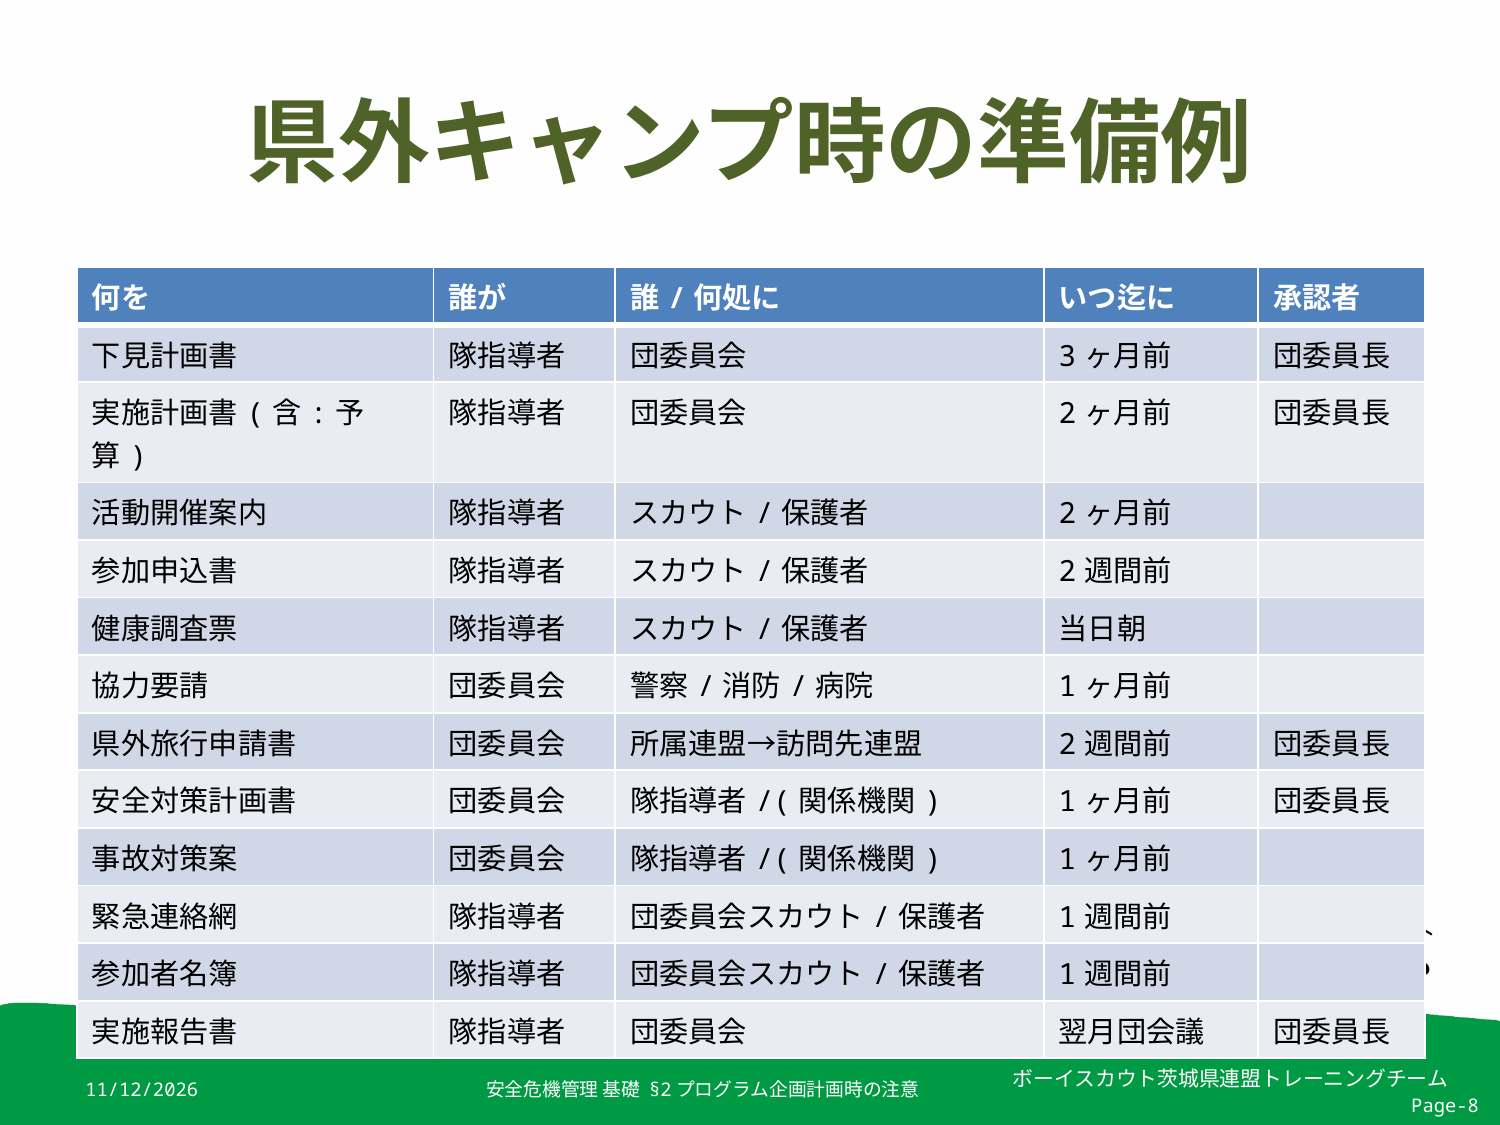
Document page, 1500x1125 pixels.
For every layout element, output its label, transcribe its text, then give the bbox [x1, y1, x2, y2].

table_cell 隊指導者/(関係機関) [616, 829, 1043, 885]
table_cell 1週間前 [1045, 886, 1257, 942]
footer 安全危機管理 基礎 §2プログラム企画計画時の注意 [395, 1070, 1010, 1103]
title 県外キャンプ時の準備例 [75, 45, 1425, 233]
table_cell [1259, 656, 1424, 712]
table_header 承認者 [1259, 268, 1424, 322]
table_cell 隊指導者 [434, 383, 614, 482]
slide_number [29, 1070, 254, 1103]
table_cell 団委員会 [434, 714, 614, 769]
table_cell 団委員長 [1259, 383, 1424, 482]
table_cell 団委員会 [616, 1002, 1043, 1057]
table_cell 団委員長 [1259, 714, 1424, 769]
table_cell 隊指導者 [434, 1002, 614, 1057]
table_cell 実施計画書(含:予算) [78, 383, 433, 482]
table_header いつ迄に [1045, 268, 1257, 322]
table_cell [1259, 541, 1424, 597]
table_cell 1ヶ月前 [1045, 771, 1257, 827]
table_cell 2ヶ月前 [1045, 383, 1257, 482]
table_cell 隊指導者 [434, 598, 614, 654]
table_cell 1ヶ月前 [1045, 829, 1257, 885]
table_cell 安全対策計画書 [78, 771, 433, 827]
table_cell 団委員長 [1259, 771, 1424, 827]
table_cell 1ヶ月前 [1045, 656, 1257, 712]
table_cell 隊指導者 [434, 483, 614, 539]
table_cell スカウト/保護者 [616, 541, 1043, 597]
table_header 誰/何処に [616, 268, 1043, 322]
table_cell [1259, 886, 1424, 942]
table_cell 団委員会 [434, 656, 614, 712]
table_cell 2週間前 [1045, 714, 1257, 769]
table_cell 参加者名簿 [78, 944, 433, 1000]
table_cell 参加申込書 [78, 541, 433, 597]
table_cell 1週間前 [1045, 944, 1257, 1000]
table_cell 下見計画書 [78, 328, 433, 381]
table_cell [1259, 829, 1424, 885]
table_cell スカウト/保護者 [616, 598, 1043, 654]
table_cell 所属連盟→訪問先連盟 [616, 714, 1043, 769]
table_cell 実施報告書 [78, 1002, 433, 1057]
table_cell スカウト/保護者 [616, 483, 1043, 539]
table_cell 3ヶ月前 [1045, 328, 1257, 381]
table_cell 警察/消防/病院 [616, 656, 1043, 712]
table_cell 団委員会 [434, 829, 614, 885]
table_cell 隊指導者 [434, 541, 614, 597]
table_cell 活動開催案内 [78, 483, 433, 539]
table_cell 2ヶ月前 [1045, 483, 1257, 539]
table_cell 隊指導者 [434, 328, 614, 381]
table_cell 団委員会 [616, 328, 1043, 381]
table_cell 健康調査票 [78, 598, 433, 654]
table_cell 団委員会 [616, 383, 1043, 482]
slide_number Page-8 [1390, 1086, 1499, 1119]
table_cell 隊指導者 [434, 944, 614, 1000]
table_cell 団委員会スカウト/保護者 [616, 944, 1043, 1000]
table_cell 当日朝 [1045, 598, 1257, 654]
table_cell [1259, 483, 1424, 539]
table_cell 県外旅行申請書 [78, 714, 433, 769]
table_cell 事故対策案 [78, 829, 433, 885]
table_cell 緊急連絡網 [78, 886, 433, 942]
table_cell 翌月団会議 [1045, 1002, 1257, 1057]
table_cell 隊指導者 [434, 886, 614, 942]
picture [0, 0, 1500, 1125]
table_cell 協力要請 [78, 656, 433, 712]
table_cell 2週間前 [1045, 541, 1257, 597]
table_cell 団委員長 [1259, 1002, 1424, 1057]
table_header 何を [78, 268, 433, 322]
table_cell 団委員長 [1259, 328, 1424, 381]
table_cell 団委員会 [434, 771, 614, 827]
table_cell [1259, 944, 1424, 1000]
table_header 誰が [434, 268, 614, 322]
table_cell [1259, 598, 1424, 654]
table_cell 隊指導者/(関係機関) [616, 771, 1043, 827]
table_cell 団委員会スカウト/保護者 [616, 886, 1043, 942]
